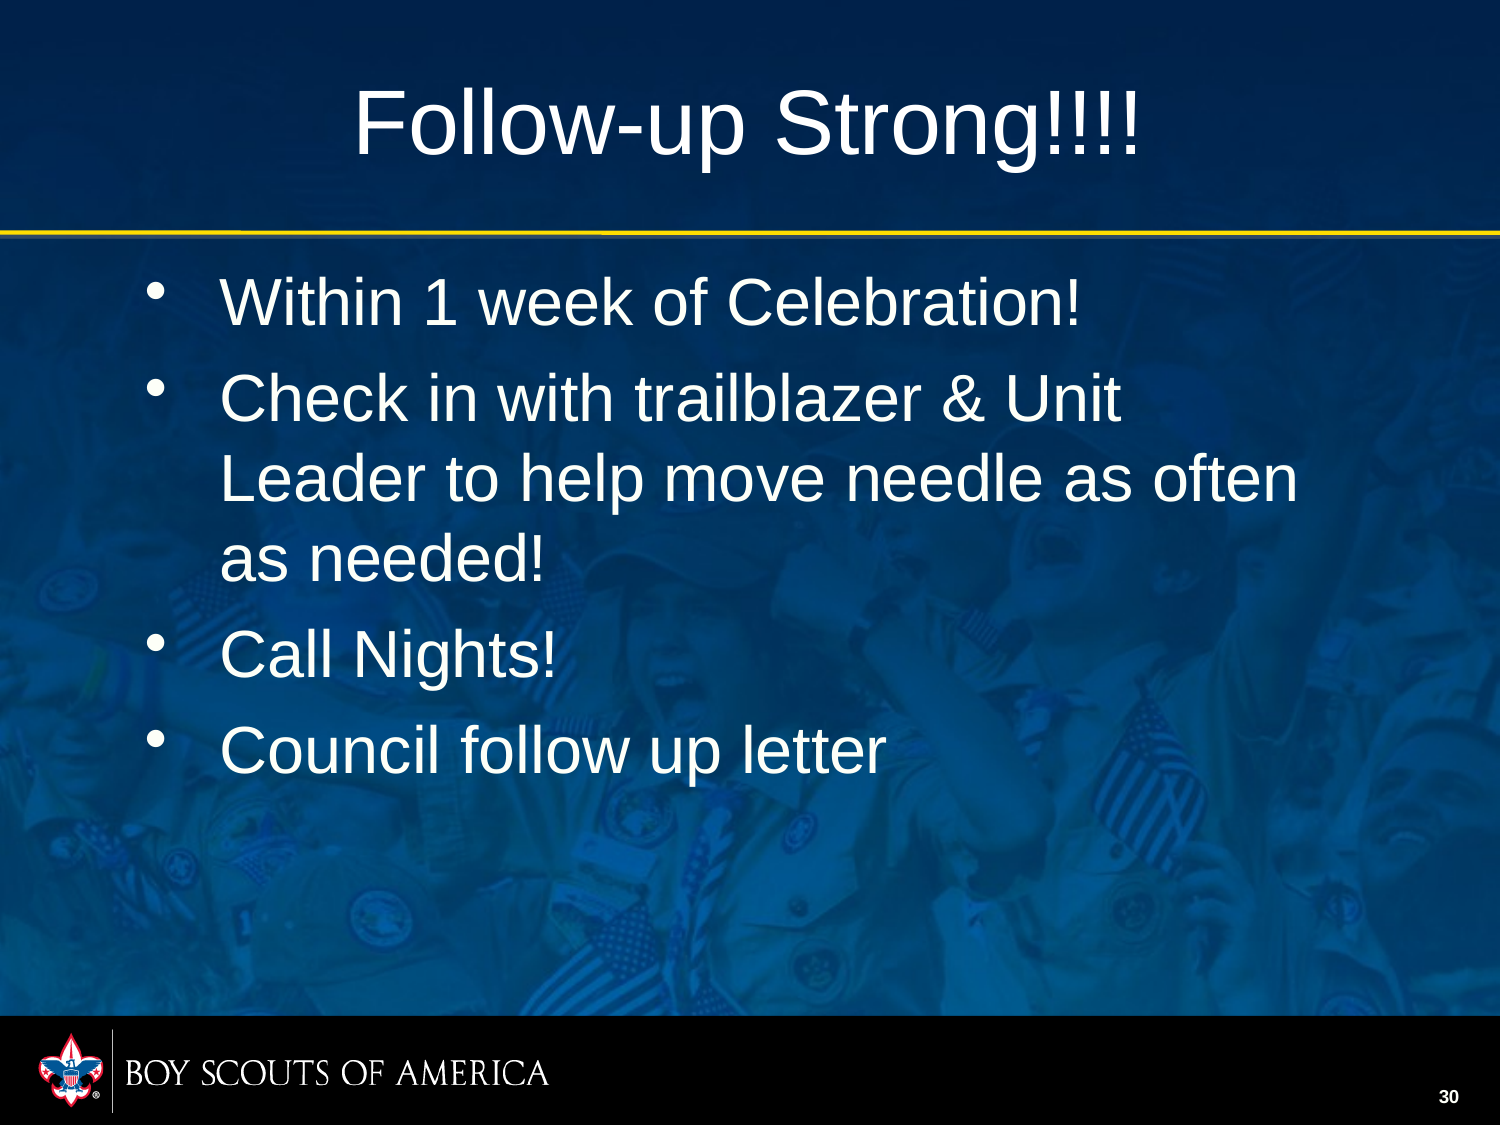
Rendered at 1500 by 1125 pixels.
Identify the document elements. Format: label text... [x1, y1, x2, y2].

picture [37, 1028, 550, 1113]
picture [0, 0, 1500, 230]
text_box Within 1 week of Celebration! Check in with trailblazer & Unit Leader to help move needle as often as needed! Call Nights! Council follow up letter [142, 241, 1302, 787]
title Follow-up Strong!!!! [350, 61, 1150, 241]
picture [0, 235, 1500, 1015]
slide_number 30 [1374, 1054, 1469, 1125]
